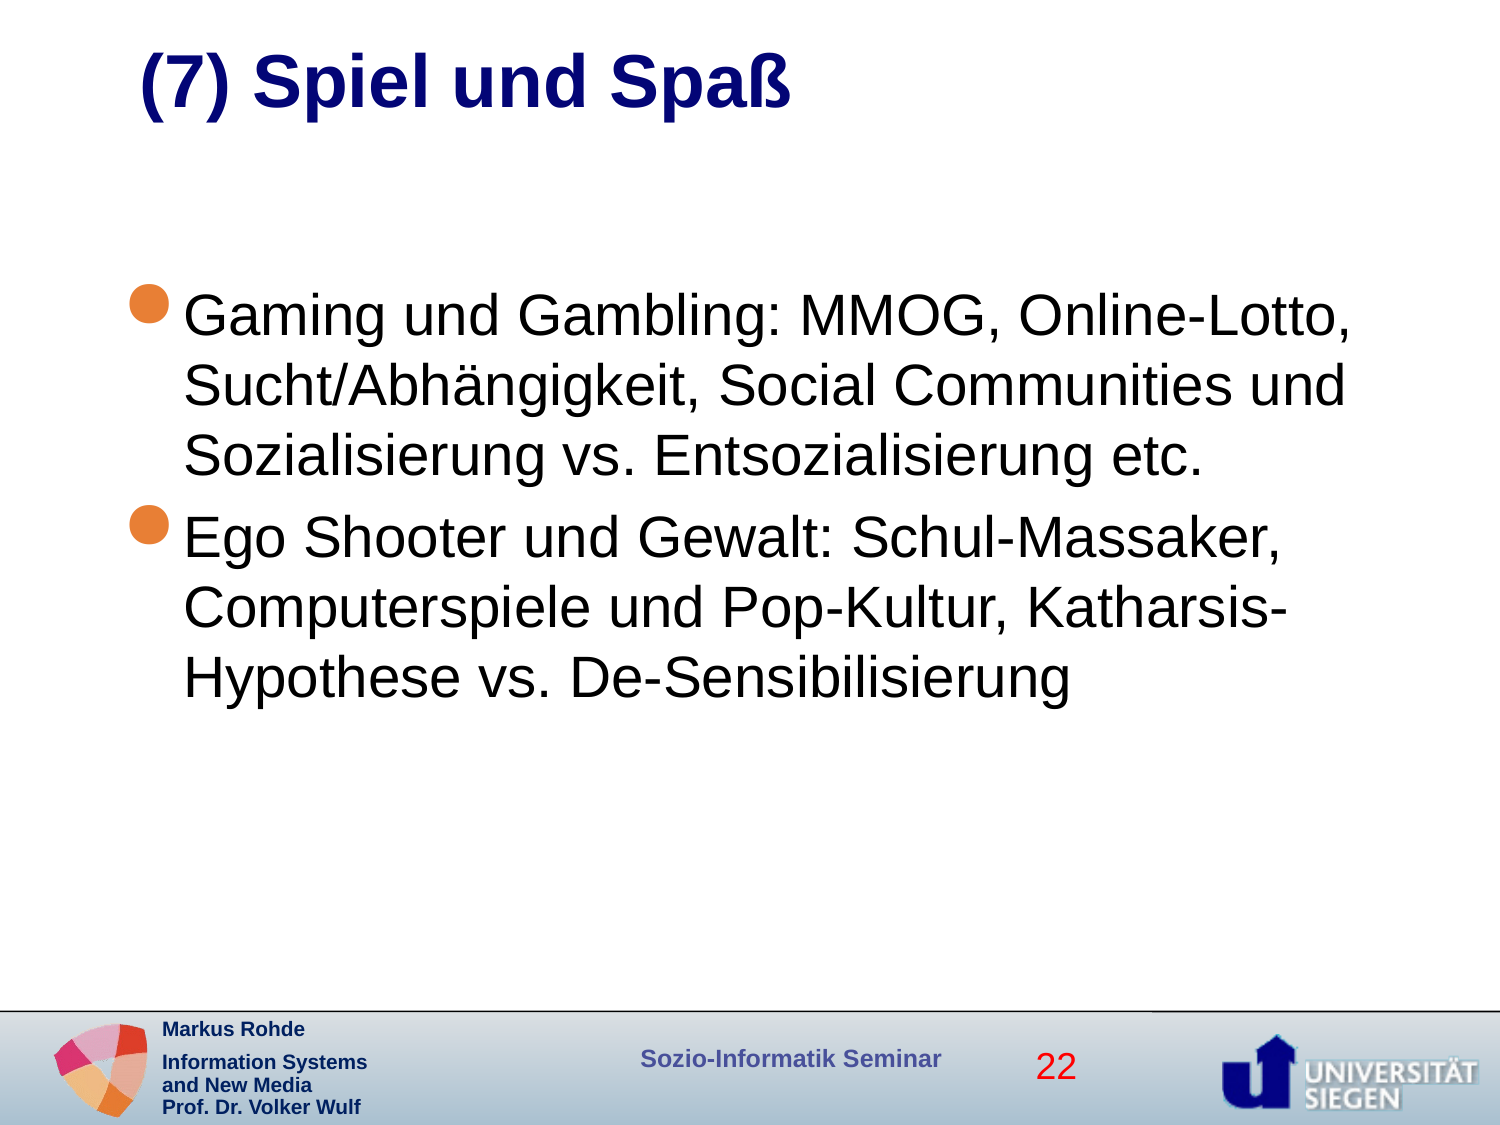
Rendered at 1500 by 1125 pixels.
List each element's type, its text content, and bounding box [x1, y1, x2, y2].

picture [53, 1023, 148, 1118]
title (7) Spiel und Spaß [124, 0, 1401, 172]
list Gaming und Gambling: MMOG, Online-Lotto, Sucht/Abhängigkeit, Social Communities und Sozialisierung vs. Entsozialisierung etc. Ego Shooter und Gewalt: Schul-Massaker, Computerspiele und Pop-Kultur, Katharsis-Hypothese vs. De-Sensibilisierung [111, 269, 1388, 646]
picture [1222, 1034, 1483, 1115]
